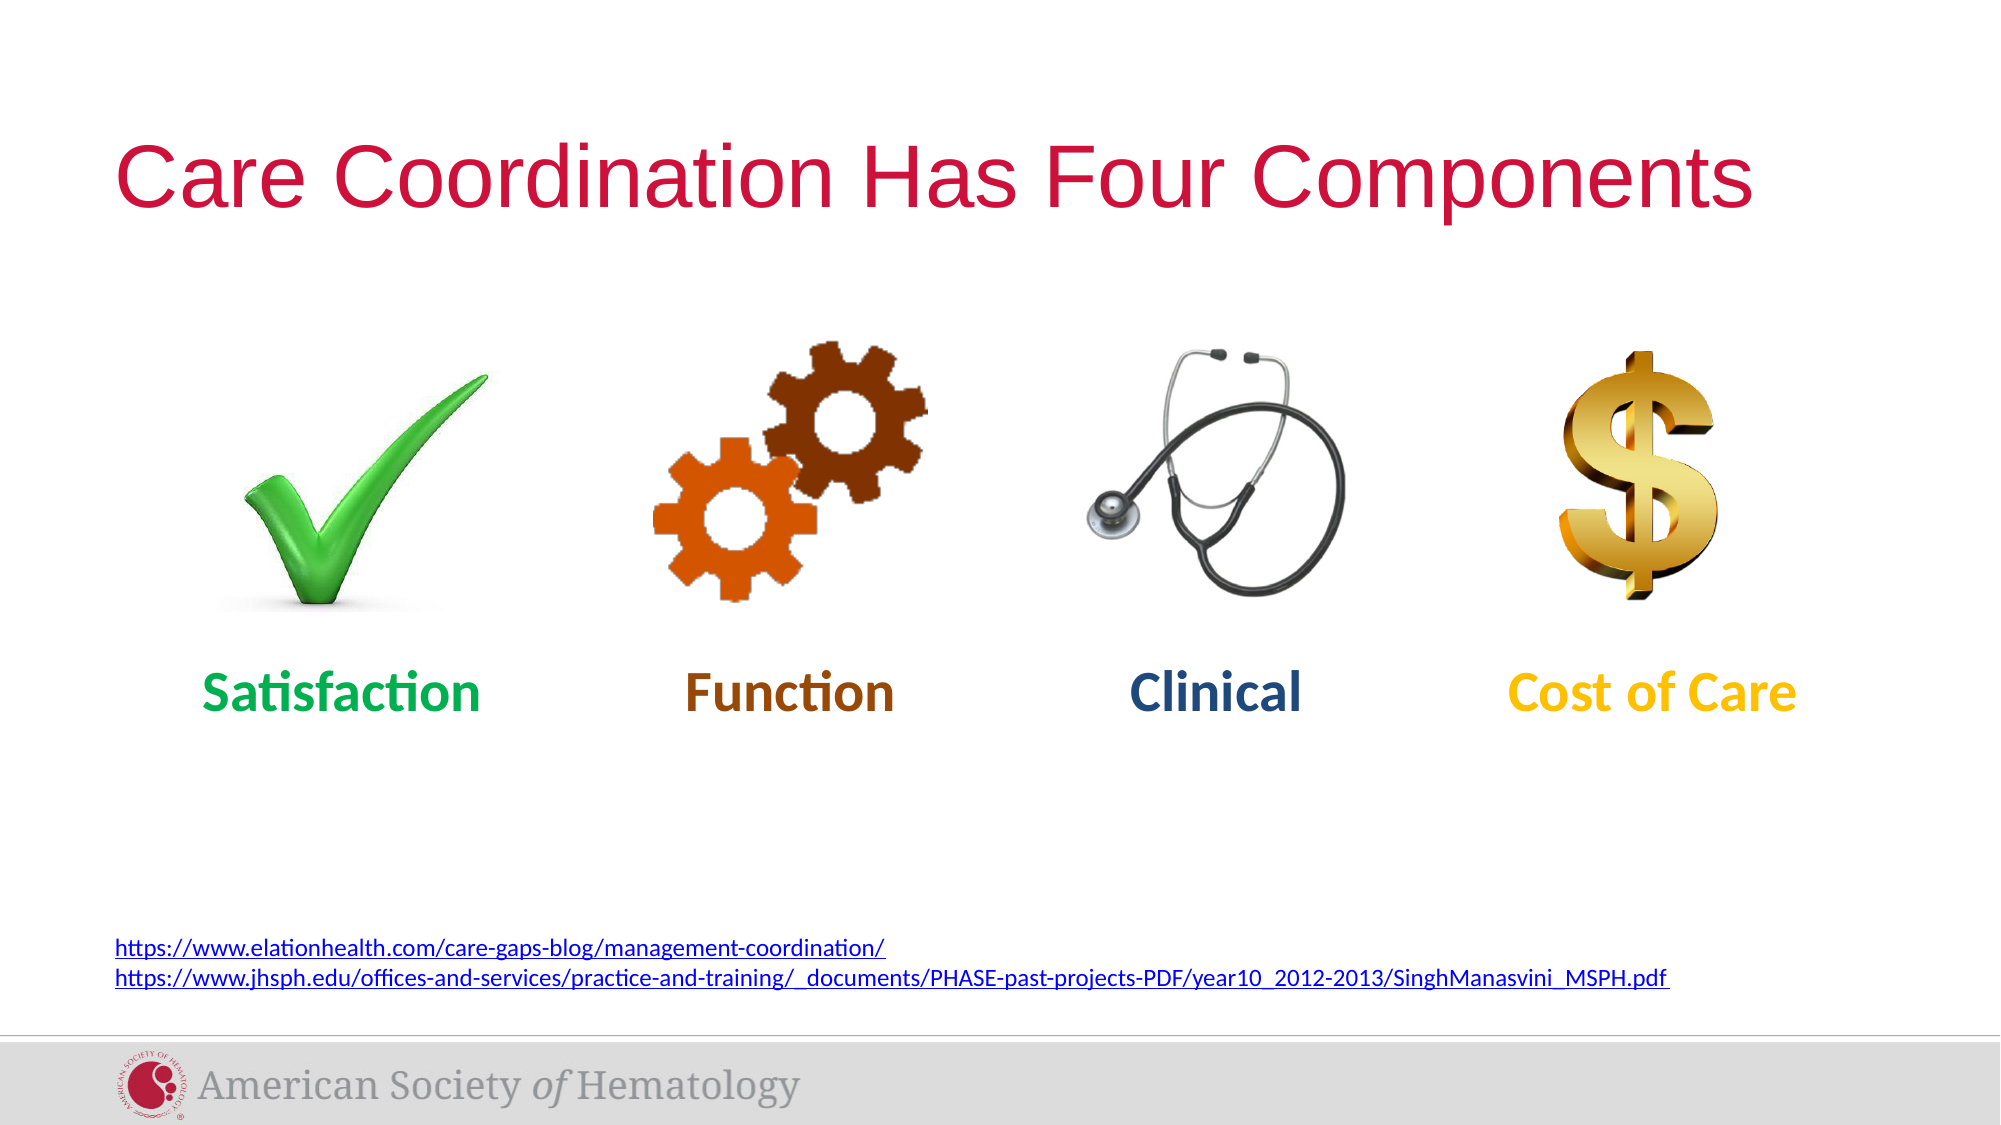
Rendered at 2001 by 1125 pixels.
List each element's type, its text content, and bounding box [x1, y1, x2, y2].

text_box Satisfaction [135, 645, 550, 731]
text_box https://www.elationhealth.com/care-gaps-blog/management-coordination/ https://www.jhsph.edu/offices-and-services/practice-and-training/_documents/PHASE-past-projects-PDF/year10_2012-2013/SinghManasvini_MSPH.pdf [99, 923, 1837, 999]
title Care Coordination Has Four Components [99, 80, 1900, 264]
text_box Function [583, 645, 998, 731]
text_box Cost of Care [1446, 645, 1861, 731]
picture [0, 0, 2001, 1125]
text_box Clinical [1009, 645, 1424, 731]
